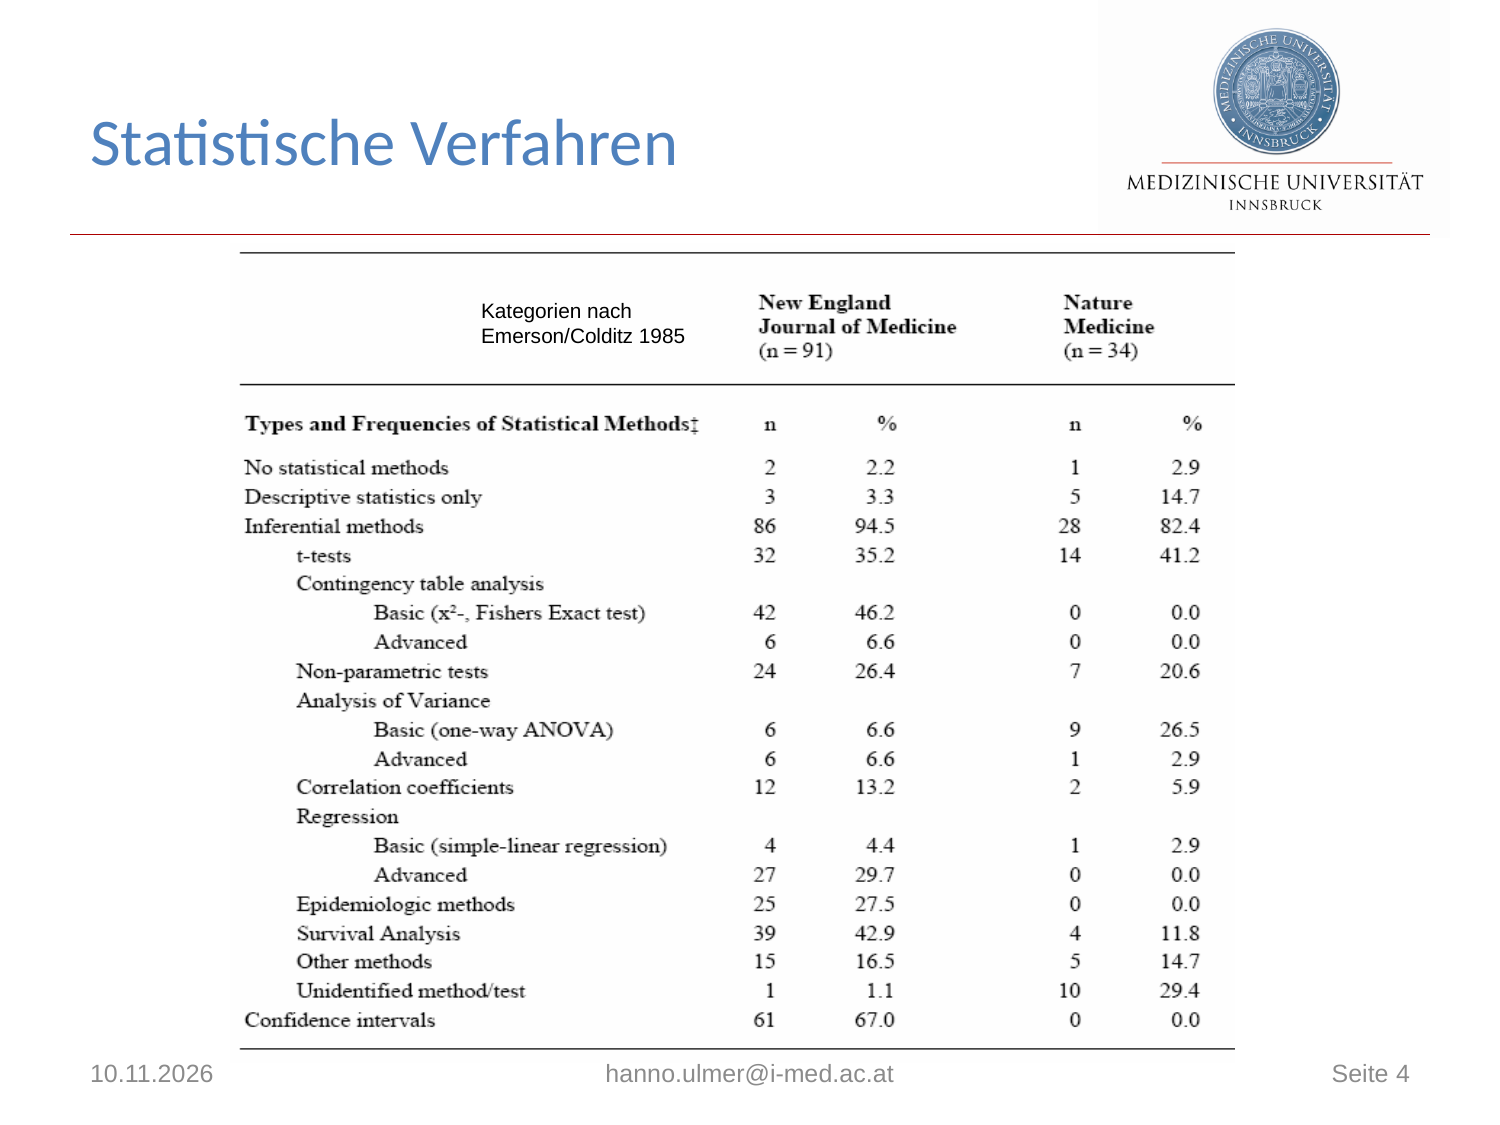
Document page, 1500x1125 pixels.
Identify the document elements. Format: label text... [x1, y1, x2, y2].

picture [229, 243, 1235, 1064]
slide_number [75, 1042, 425, 1103]
text_box Statistische Verfahren [75, 45, 1090, 233]
slide_number Seite 4 [1074, 1042, 1425, 1103]
footer hanno.ulmer@i-med.ac.at [512, 1073, 988, 1103]
picture [1098, 0, 1450, 238]
